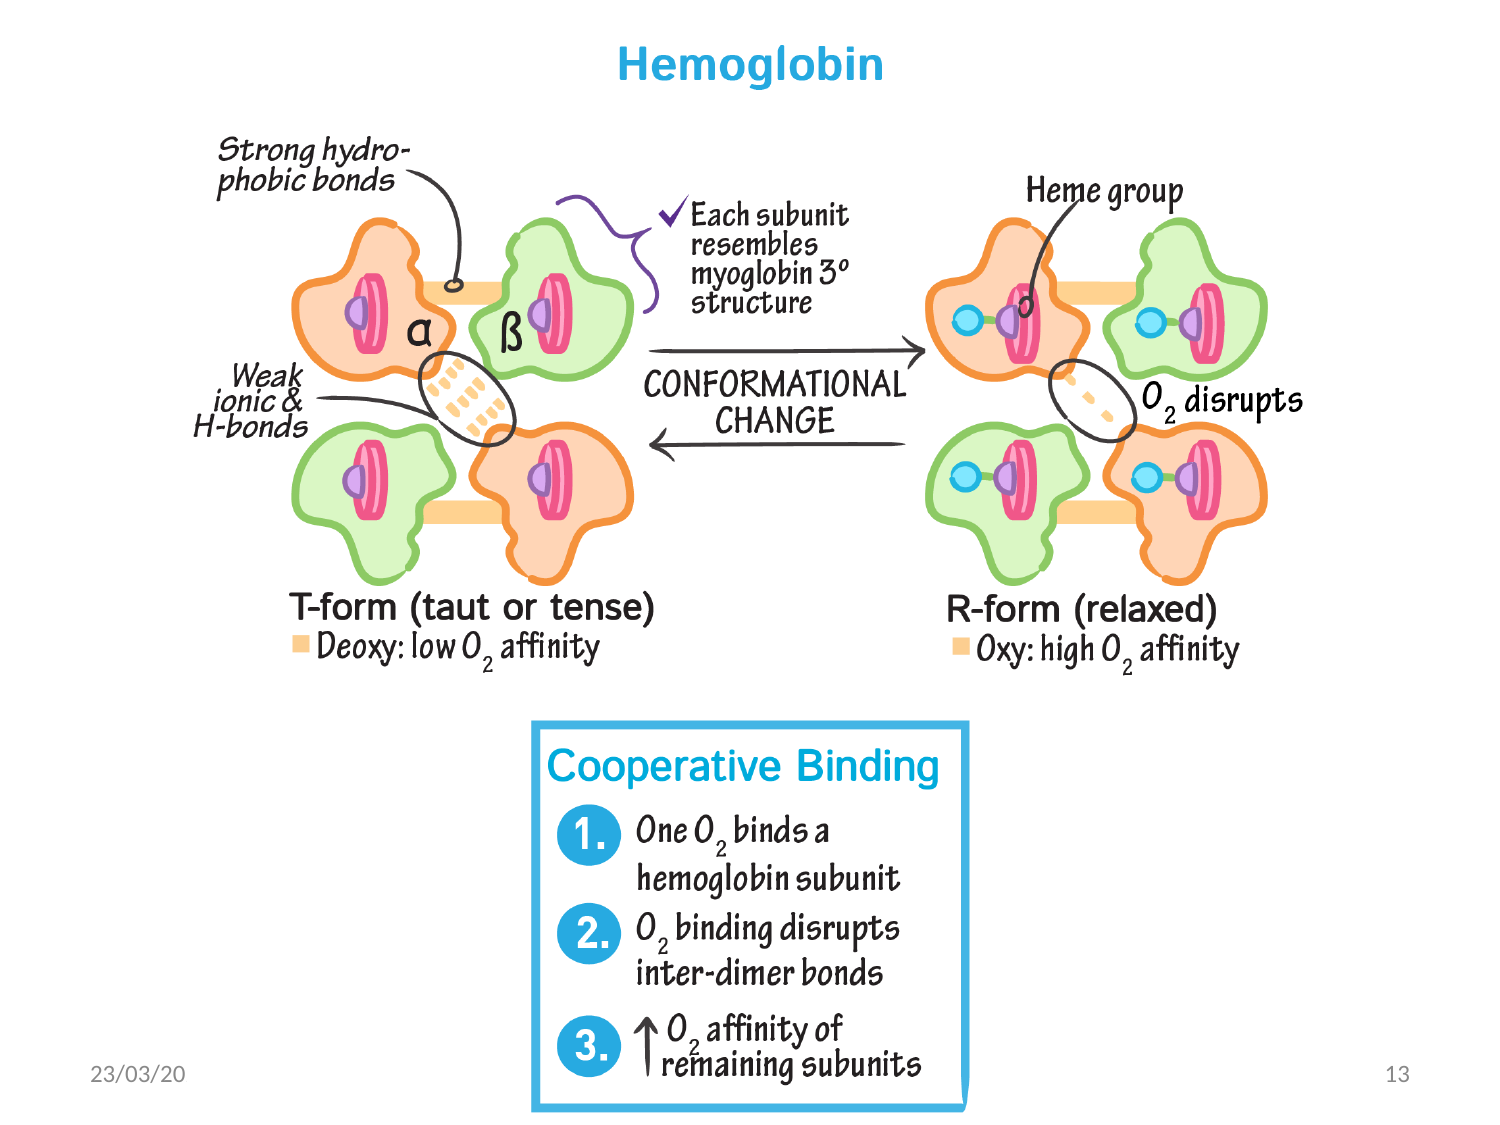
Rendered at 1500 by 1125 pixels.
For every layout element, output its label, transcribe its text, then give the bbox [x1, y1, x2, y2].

picture [187, 0, 1313, 1125]
slide_number 12 [1315, 1042, 1425, 1103]
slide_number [75, 1042, 182, 1103]
